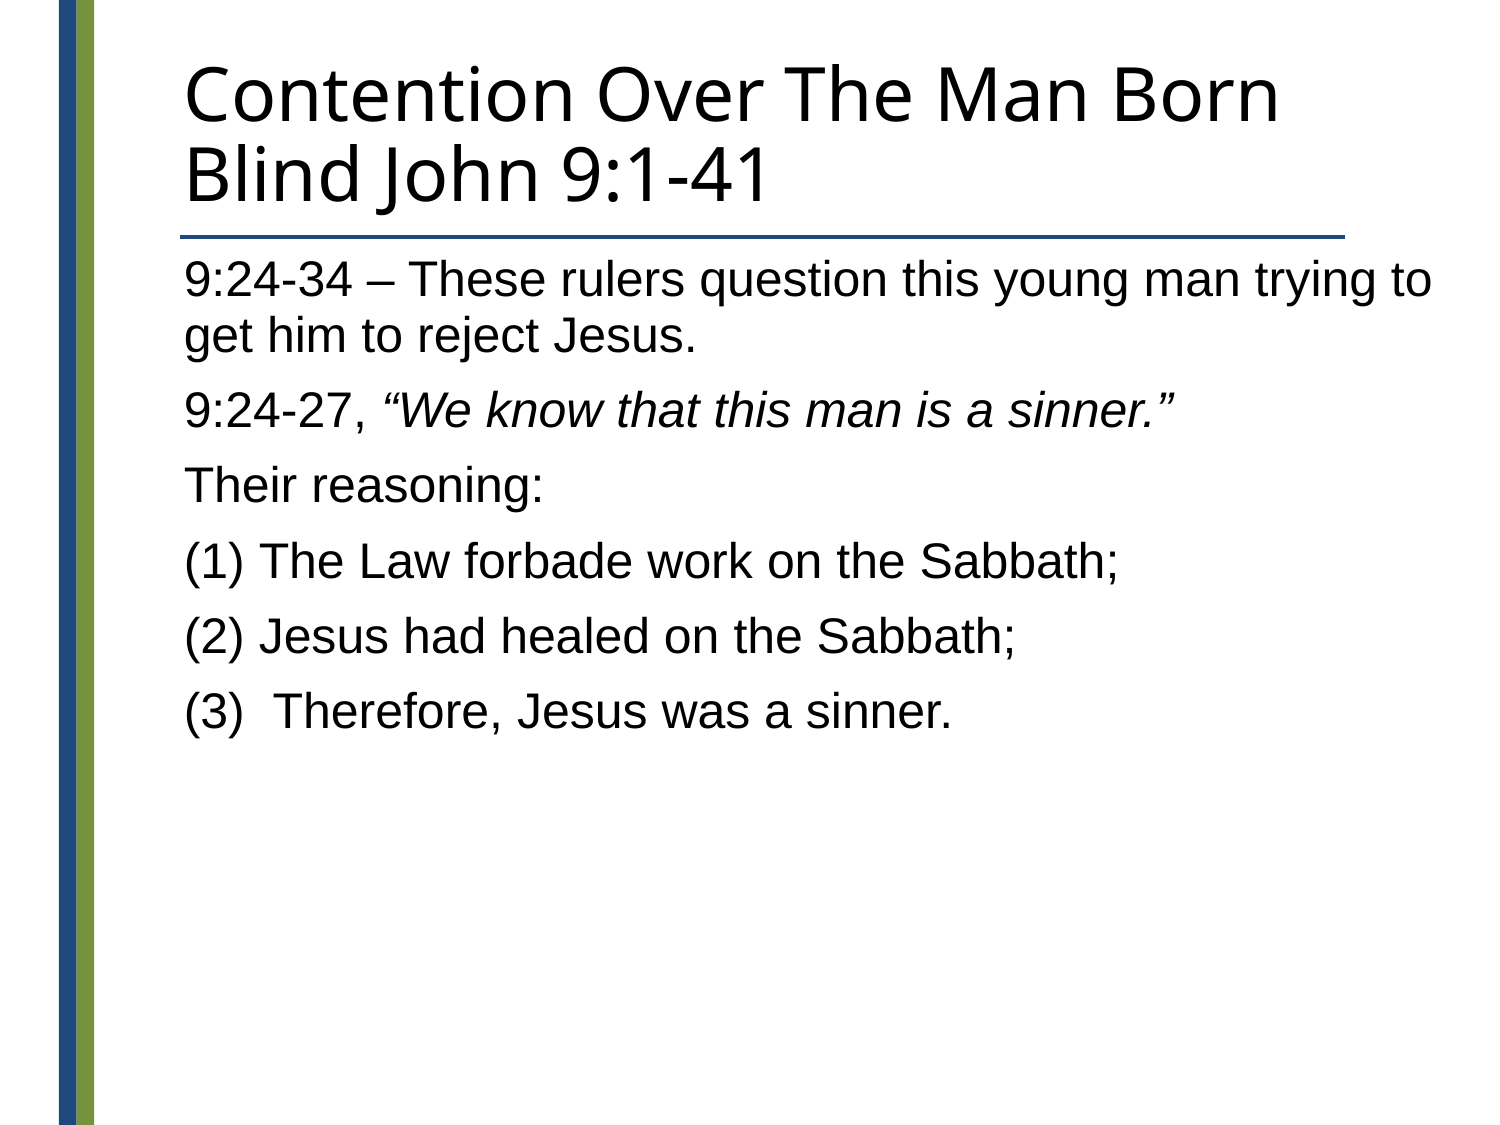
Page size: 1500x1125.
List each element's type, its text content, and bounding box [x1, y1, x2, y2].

title Contention Over The Man Born Blind John 9:1-41 [168, 50, 1350, 253]
list 9:24-34 – These rulers question this young man trying to get him to reject Jesus. 9:24-27, “We know that this man is a sinner.” Their reasoning: The Law forbade work on the Sabbath; Jesus had healed on the Sabbath; Therefore, Jesus was a sinner. [168, 243, 1468, 897]
